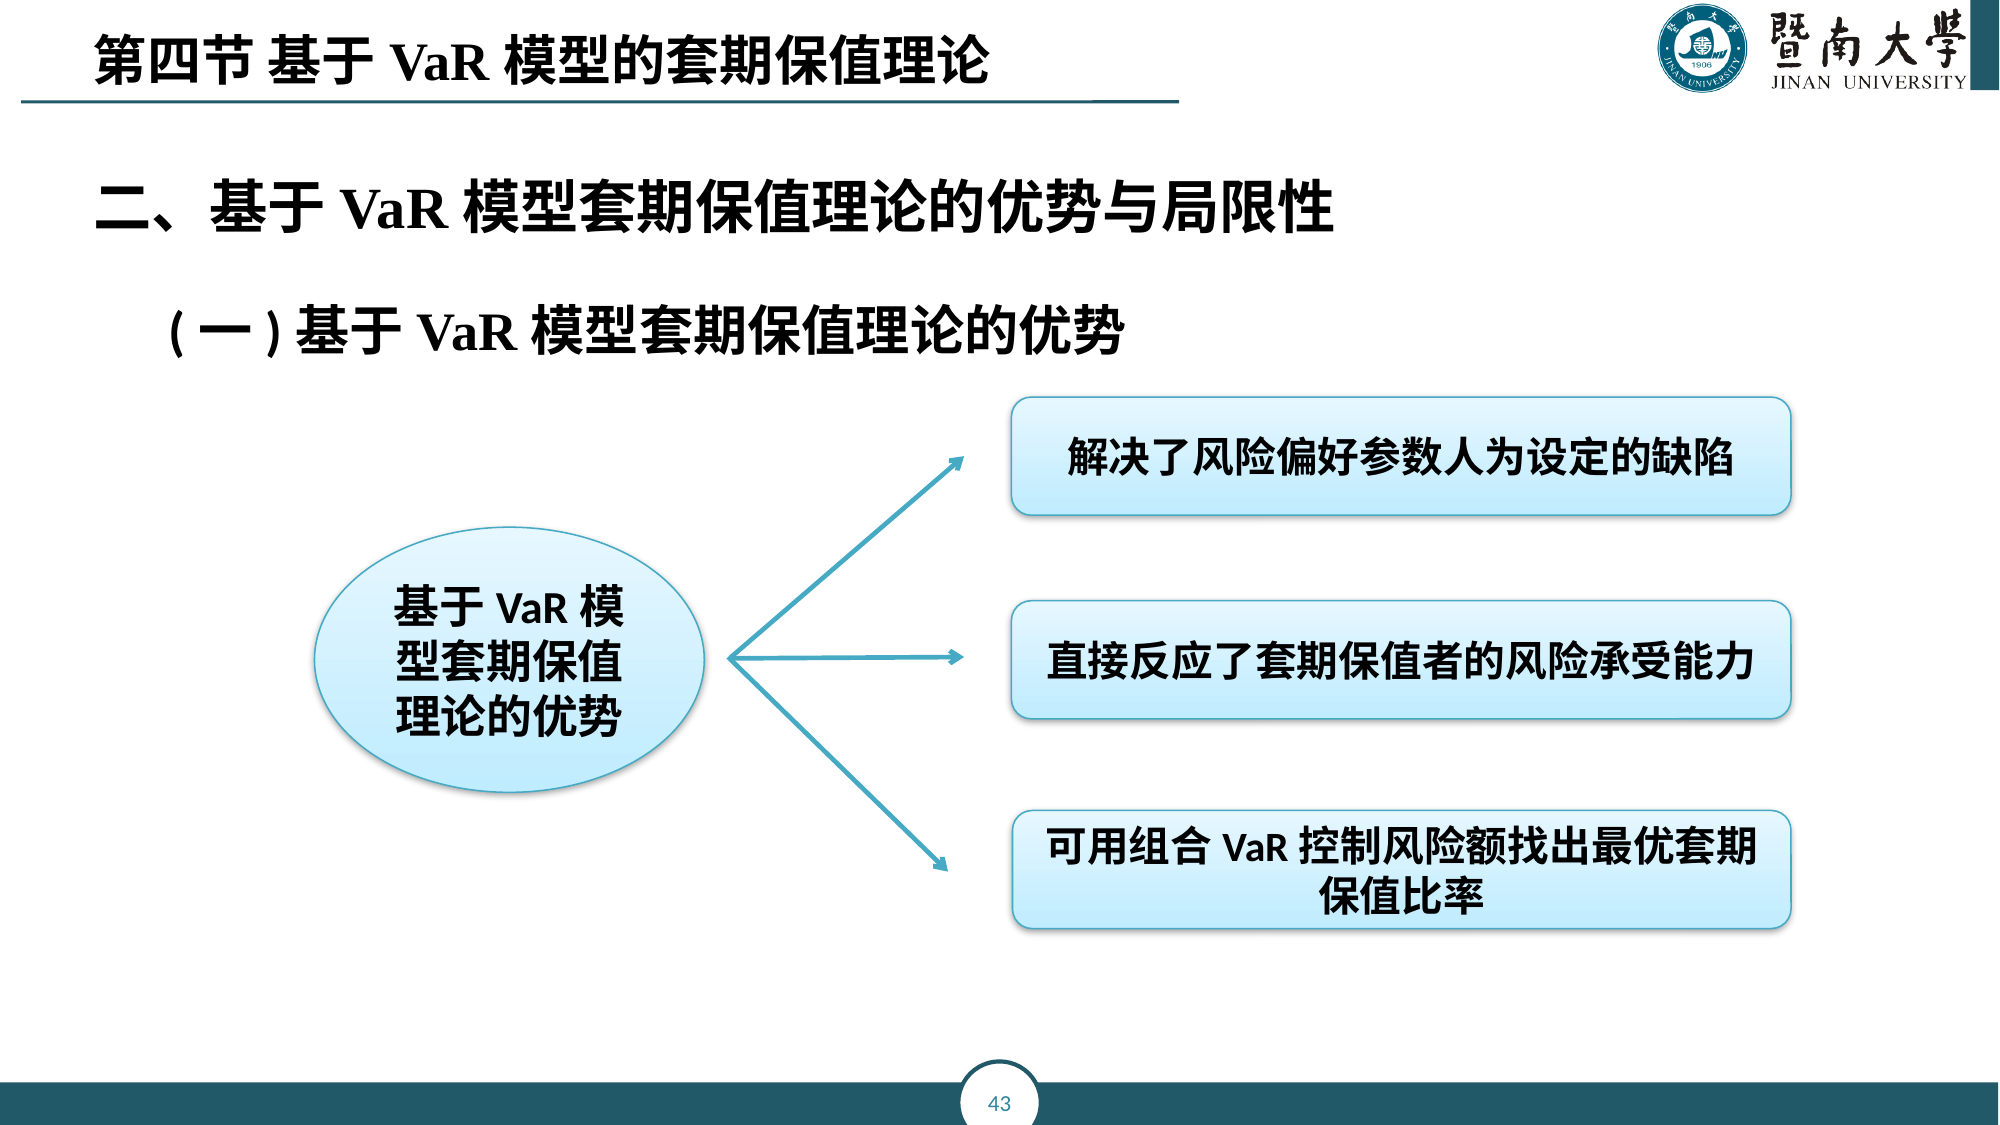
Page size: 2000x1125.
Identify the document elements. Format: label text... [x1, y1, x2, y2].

text_box 解决了风险偏好参数人为设定的缺陷 [1010, 396, 1792, 516]
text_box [727, 656, 949, 872]
text_box 可用组合VaR控制风险额找出最优套期保值比率 [1011, 809, 1792, 930]
text_box 基于VaR模型套期保值理论的优势 [313, 526, 706, 794]
text_box 二、基于VaR模型套期保值理论的优势与局限性 (一)基于VaR模型套期保值理论的优势 [78, 113, 1957, 1039]
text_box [730, 455, 965, 656]
text_box 直接反应了套期保值者的风险承受能力 [1010, 599, 1792, 720]
picture [1657, 3, 1967, 93]
text_box 第四节 基于VaR模型的套期保值理论 [78, 19, 1248, 99]
